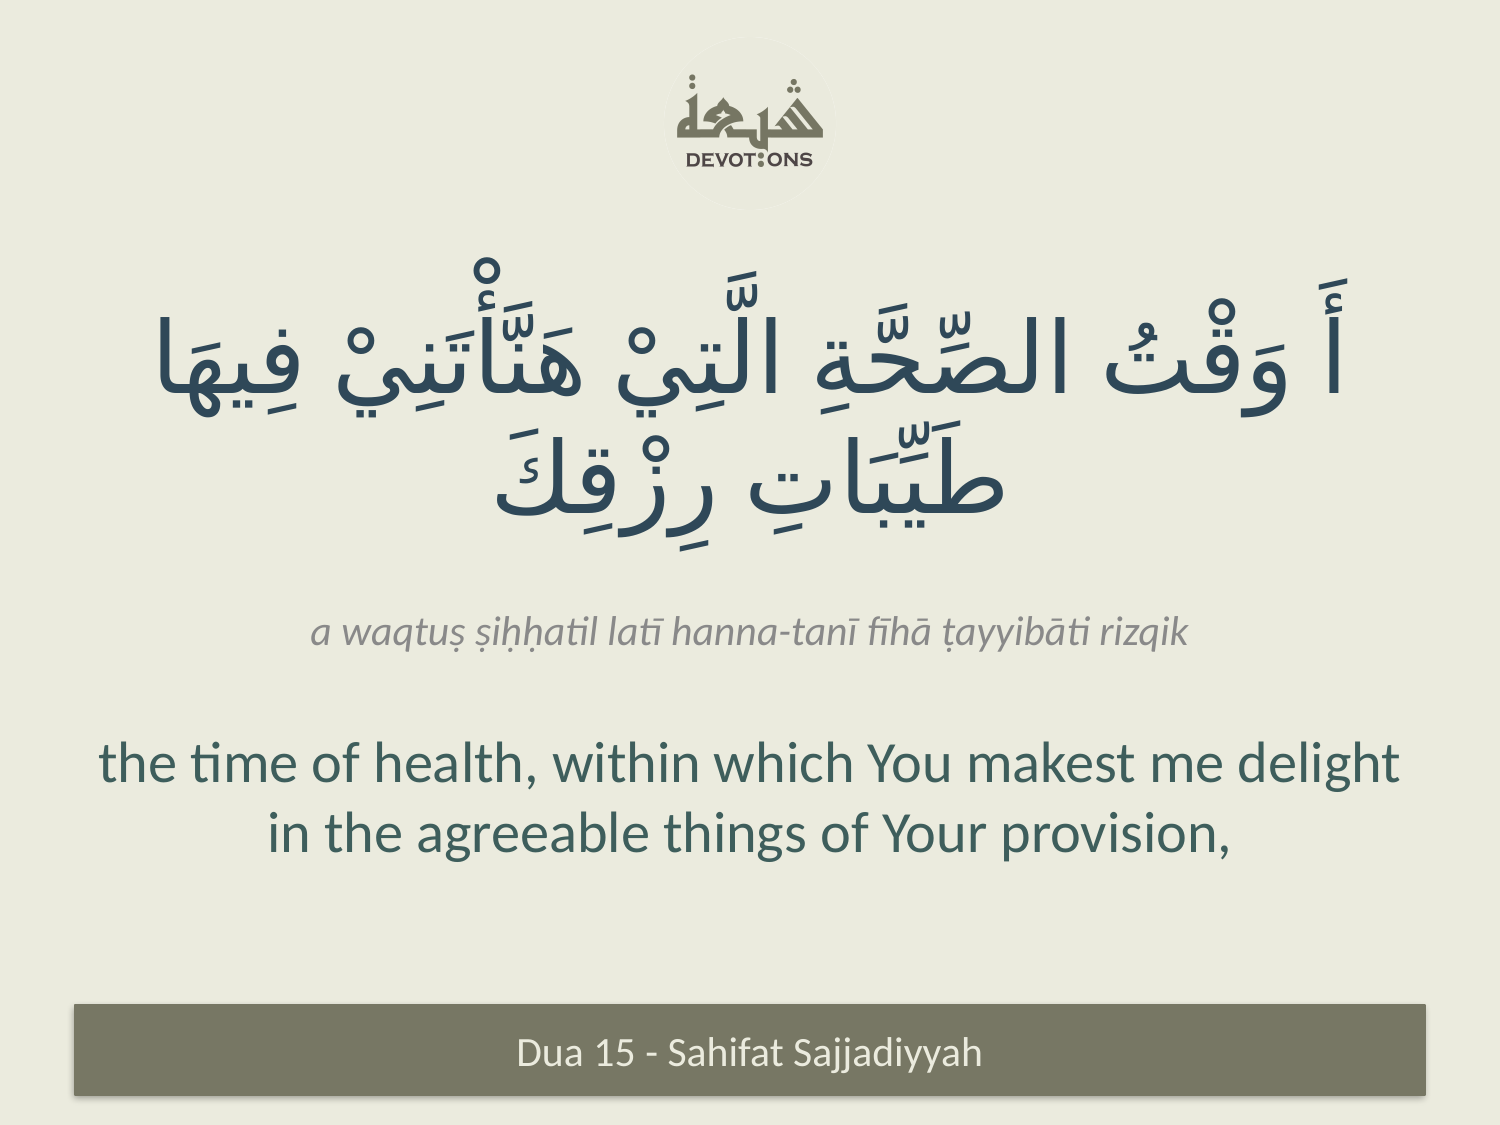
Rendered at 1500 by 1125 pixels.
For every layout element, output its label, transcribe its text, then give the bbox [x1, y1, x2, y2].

text_box [74, 1004, 1426, 1096]
picture [656, 29, 844, 218]
text_box Dua 15 - Sahifat Sajjadiyyah [501, 1017, 999, 1083]
text_box أَ وَقْتُ الصِّحَّةِ الَّتِيْ هَنَّأْتَنِيْ فِيهَا طَيِّبَاتِ رِزْقِكَ a waqtuṣ ṣiḥḥatil latī hanna-tanī fīhā ṭayyibāti rizqik the time of health, within which You makest me delight in the agreeable things of Your provision, [74, 286, 1425, 871]
